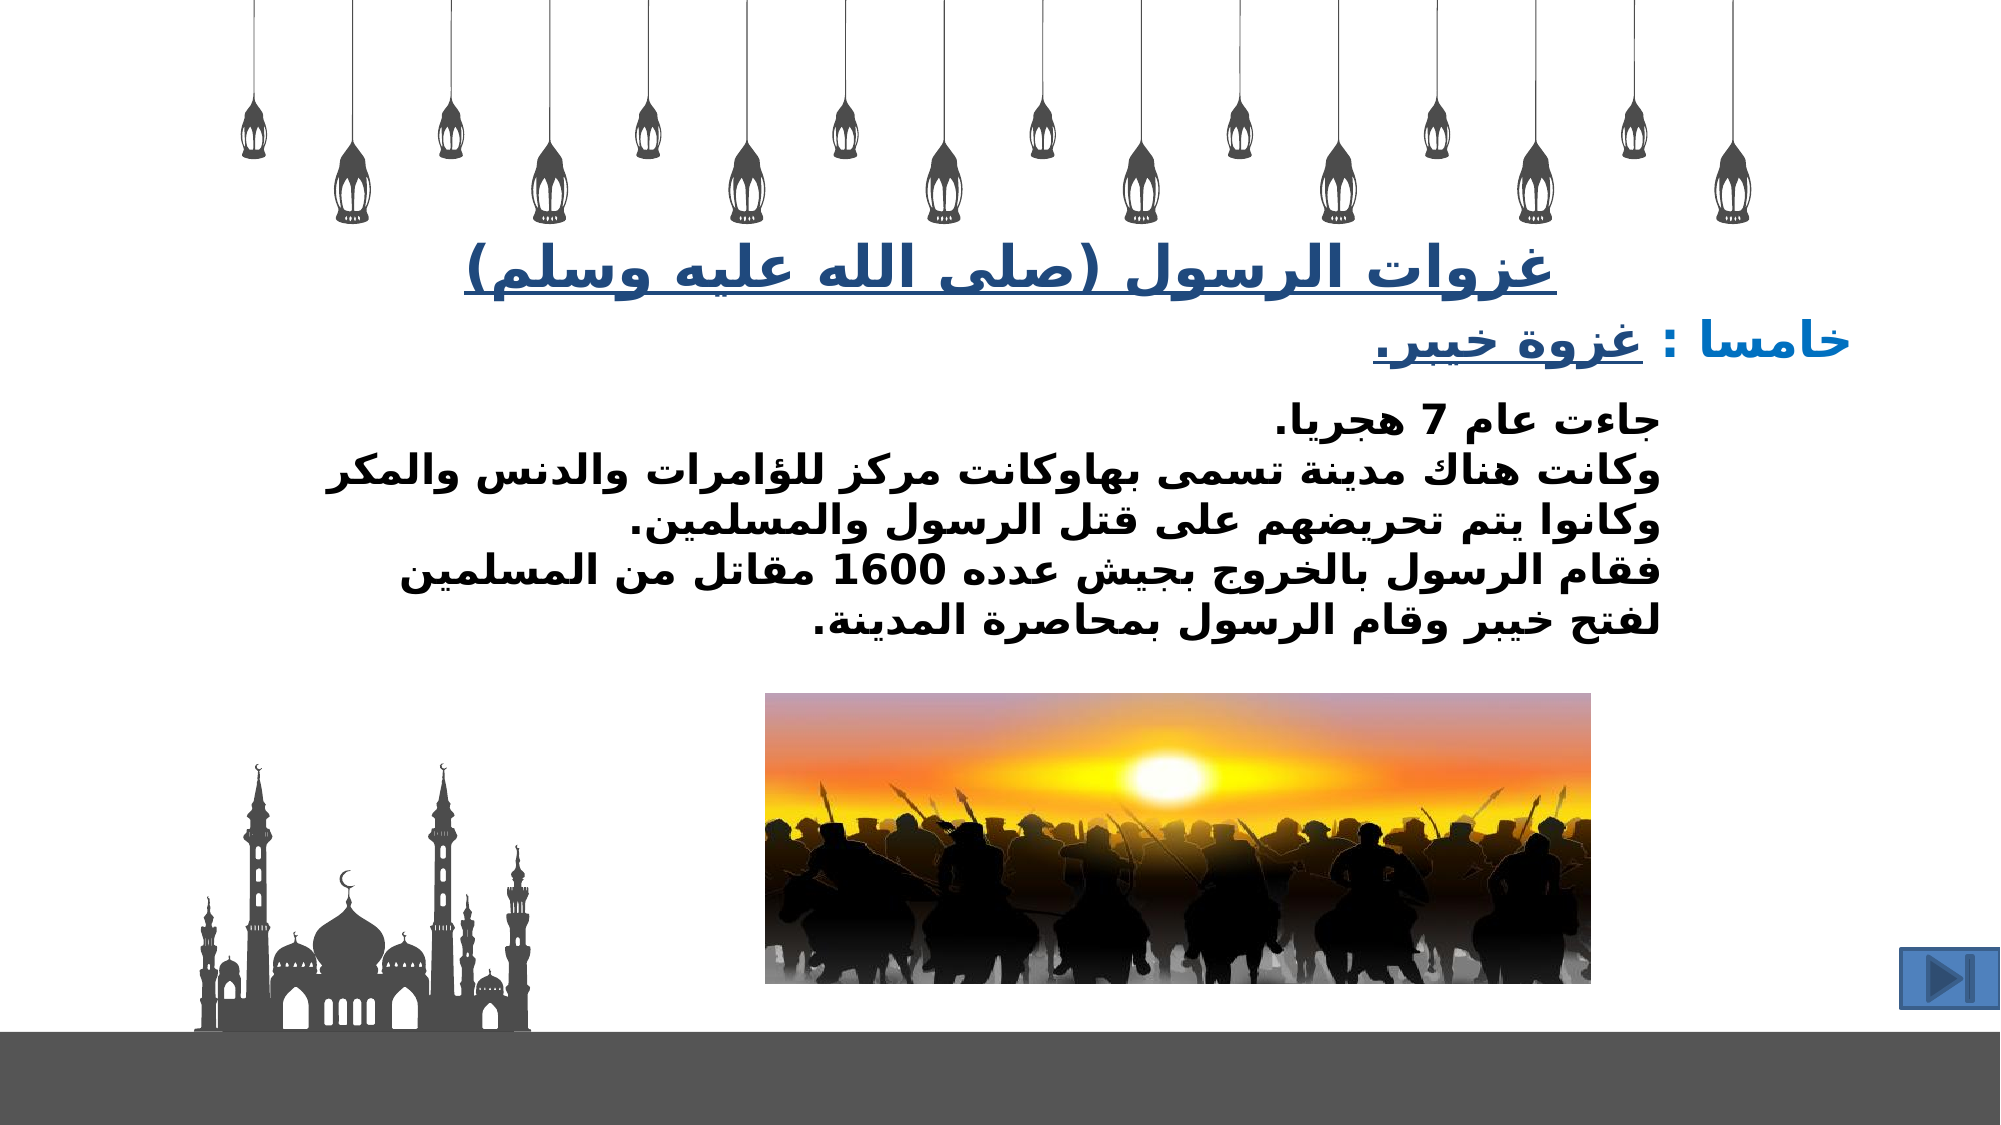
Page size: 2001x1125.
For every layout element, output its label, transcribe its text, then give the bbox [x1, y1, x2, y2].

text_box غزوات الرسول (صلى الله عليه وسلم) [449, 233, 1572, 307]
text_box [0, 1030, 2000, 1125]
text_box جاءت عام 7 هجريا. وكانت هناك مدينة تسمى بهاوكانت مركز للؤامرات والدنس والمكر وكانوا يتم تحريضهم على قتل الرسول والمسلمين. فقام الرسول بالخروج بجيش عدده 1600 مقاتل من المسلمين لفتح خيبر وقام الرسول بمحاصرة المدينة. [279, 385, 1678, 651]
picture [765, 693, 1591, 984]
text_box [240, 0, 1752, 225]
text_box [1899, 947, 2000, 1010]
text_box خامسا : غزوة خيبر. [1358, 300, 1869, 376]
text_box [194, 763, 531, 1030]
